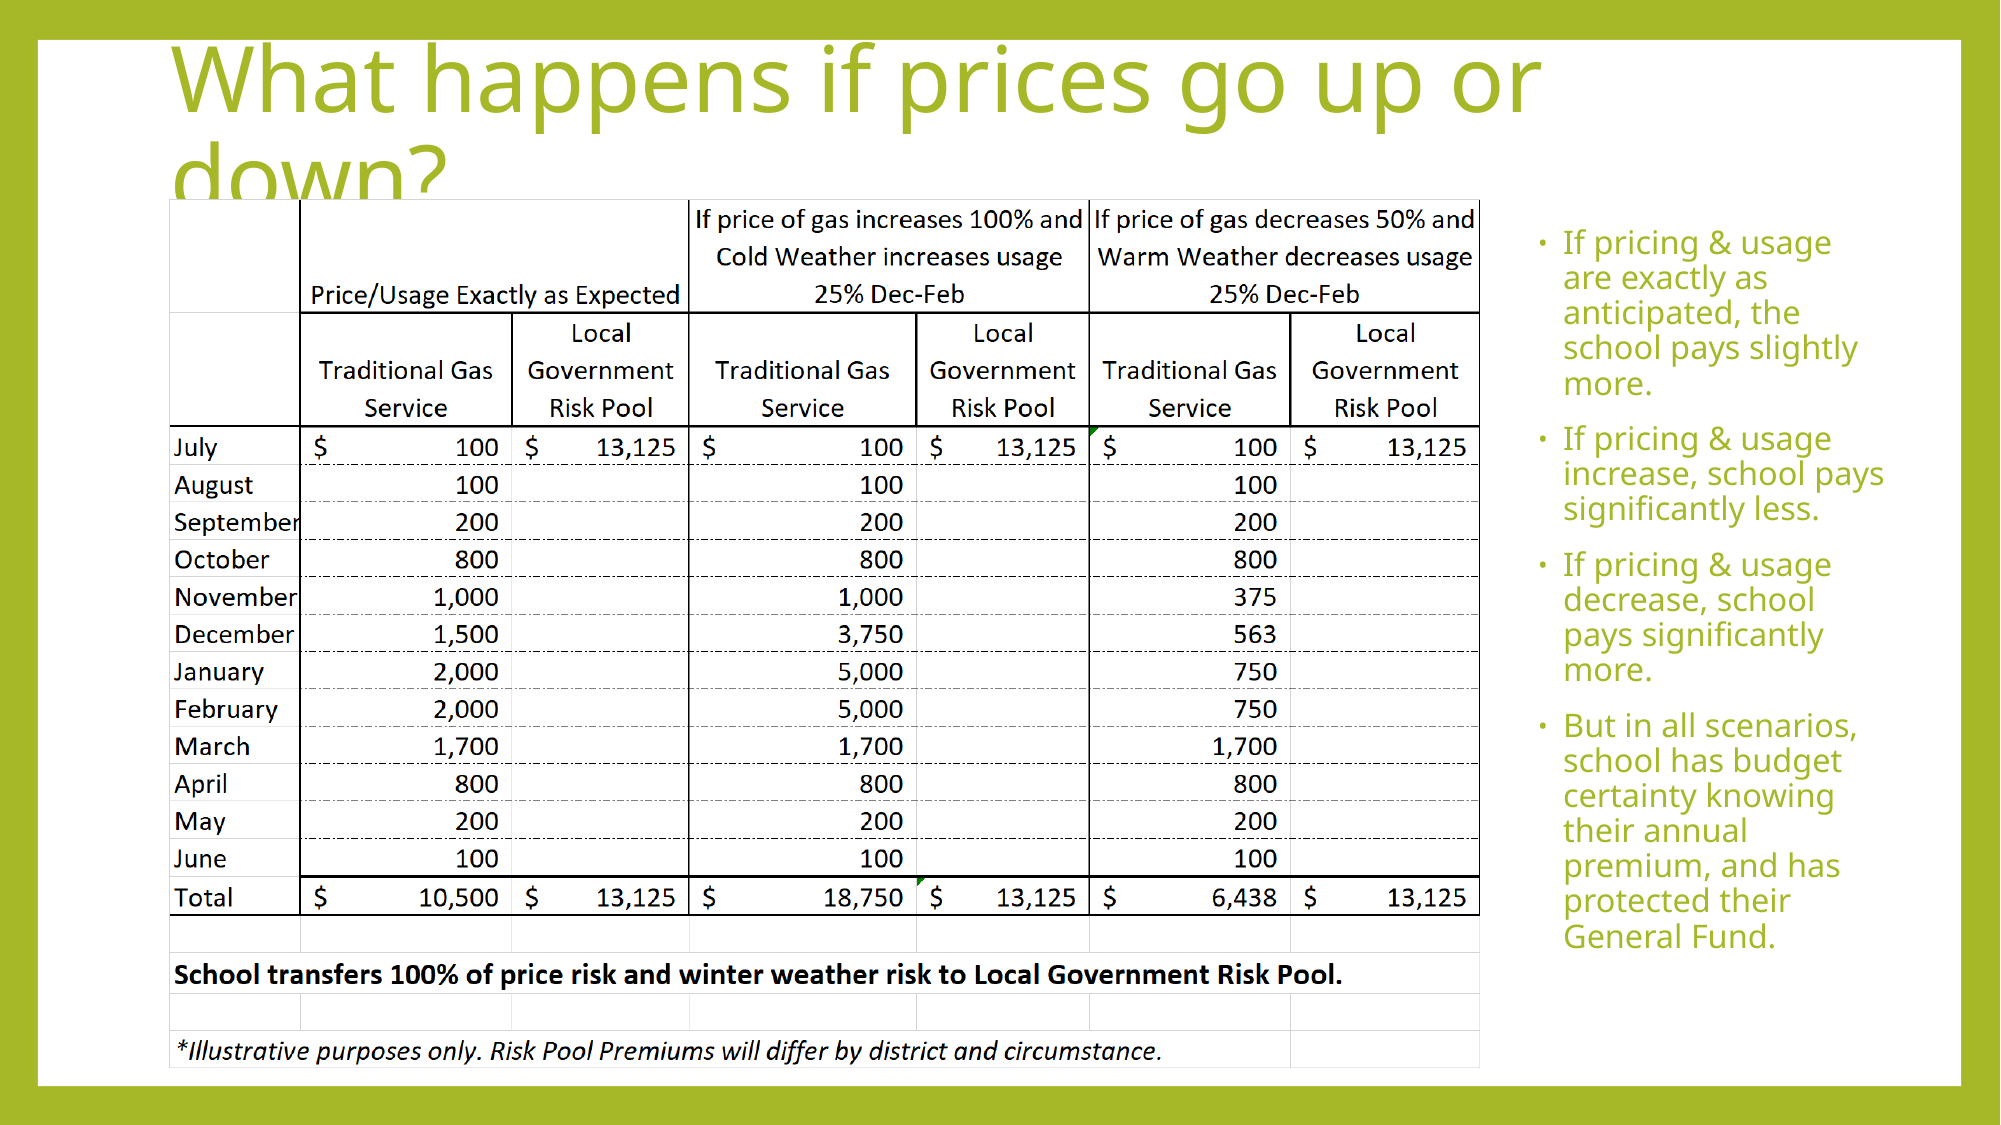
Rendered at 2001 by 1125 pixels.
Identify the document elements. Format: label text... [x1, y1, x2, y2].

title What happens if prices go up or down? [154, 21, 1840, 244]
list If pricing & usage are exactly as anticipated, the school pays slightly more. If pricing & usage increase, school pays significantly less. If pricing & usage decrease, school pays significantly more. But in all scenarios, school has budget certainty knowing their annual premium, and has protected their General Fund. [1516, 219, 1905, 1000]
picture [168, 199, 1480, 1068]
